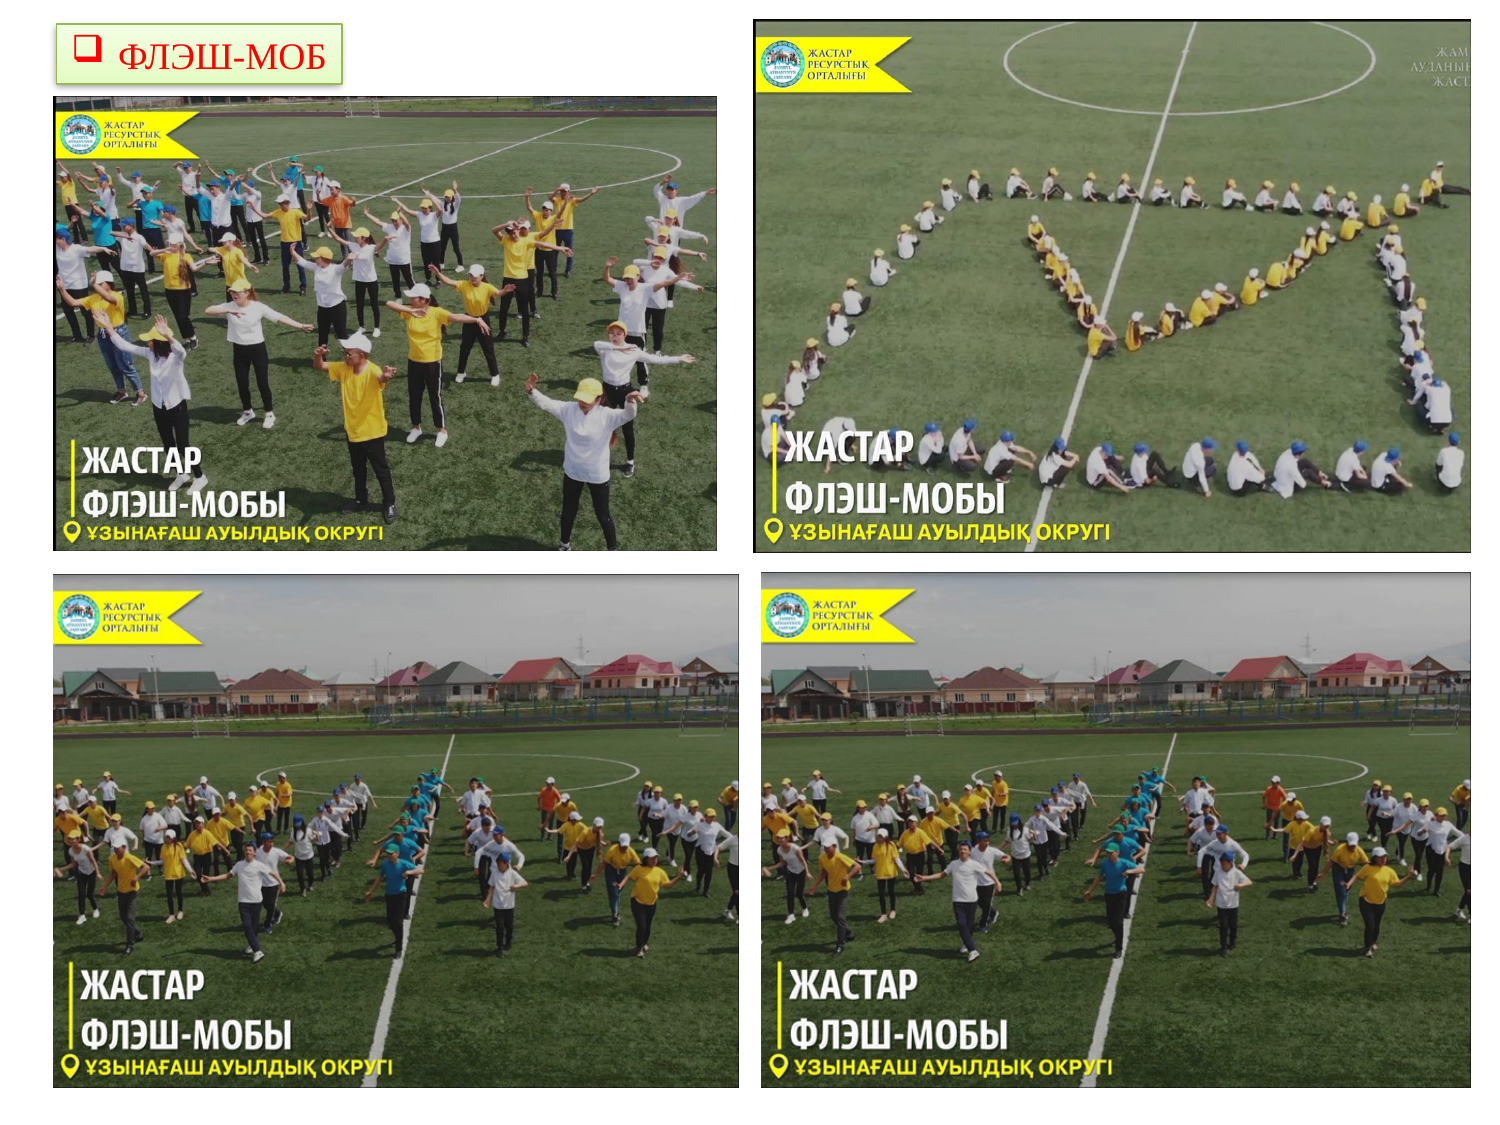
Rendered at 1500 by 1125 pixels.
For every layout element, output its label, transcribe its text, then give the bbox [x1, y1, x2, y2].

picture [753, 18, 1471, 553]
picture [52, 574, 739, 1088]
picture [52, 95, 717, 551]
text_box ФЛЭШ-МОБ [56, 23, 343, 85]
picture [761, 571, 1471, 1088]
